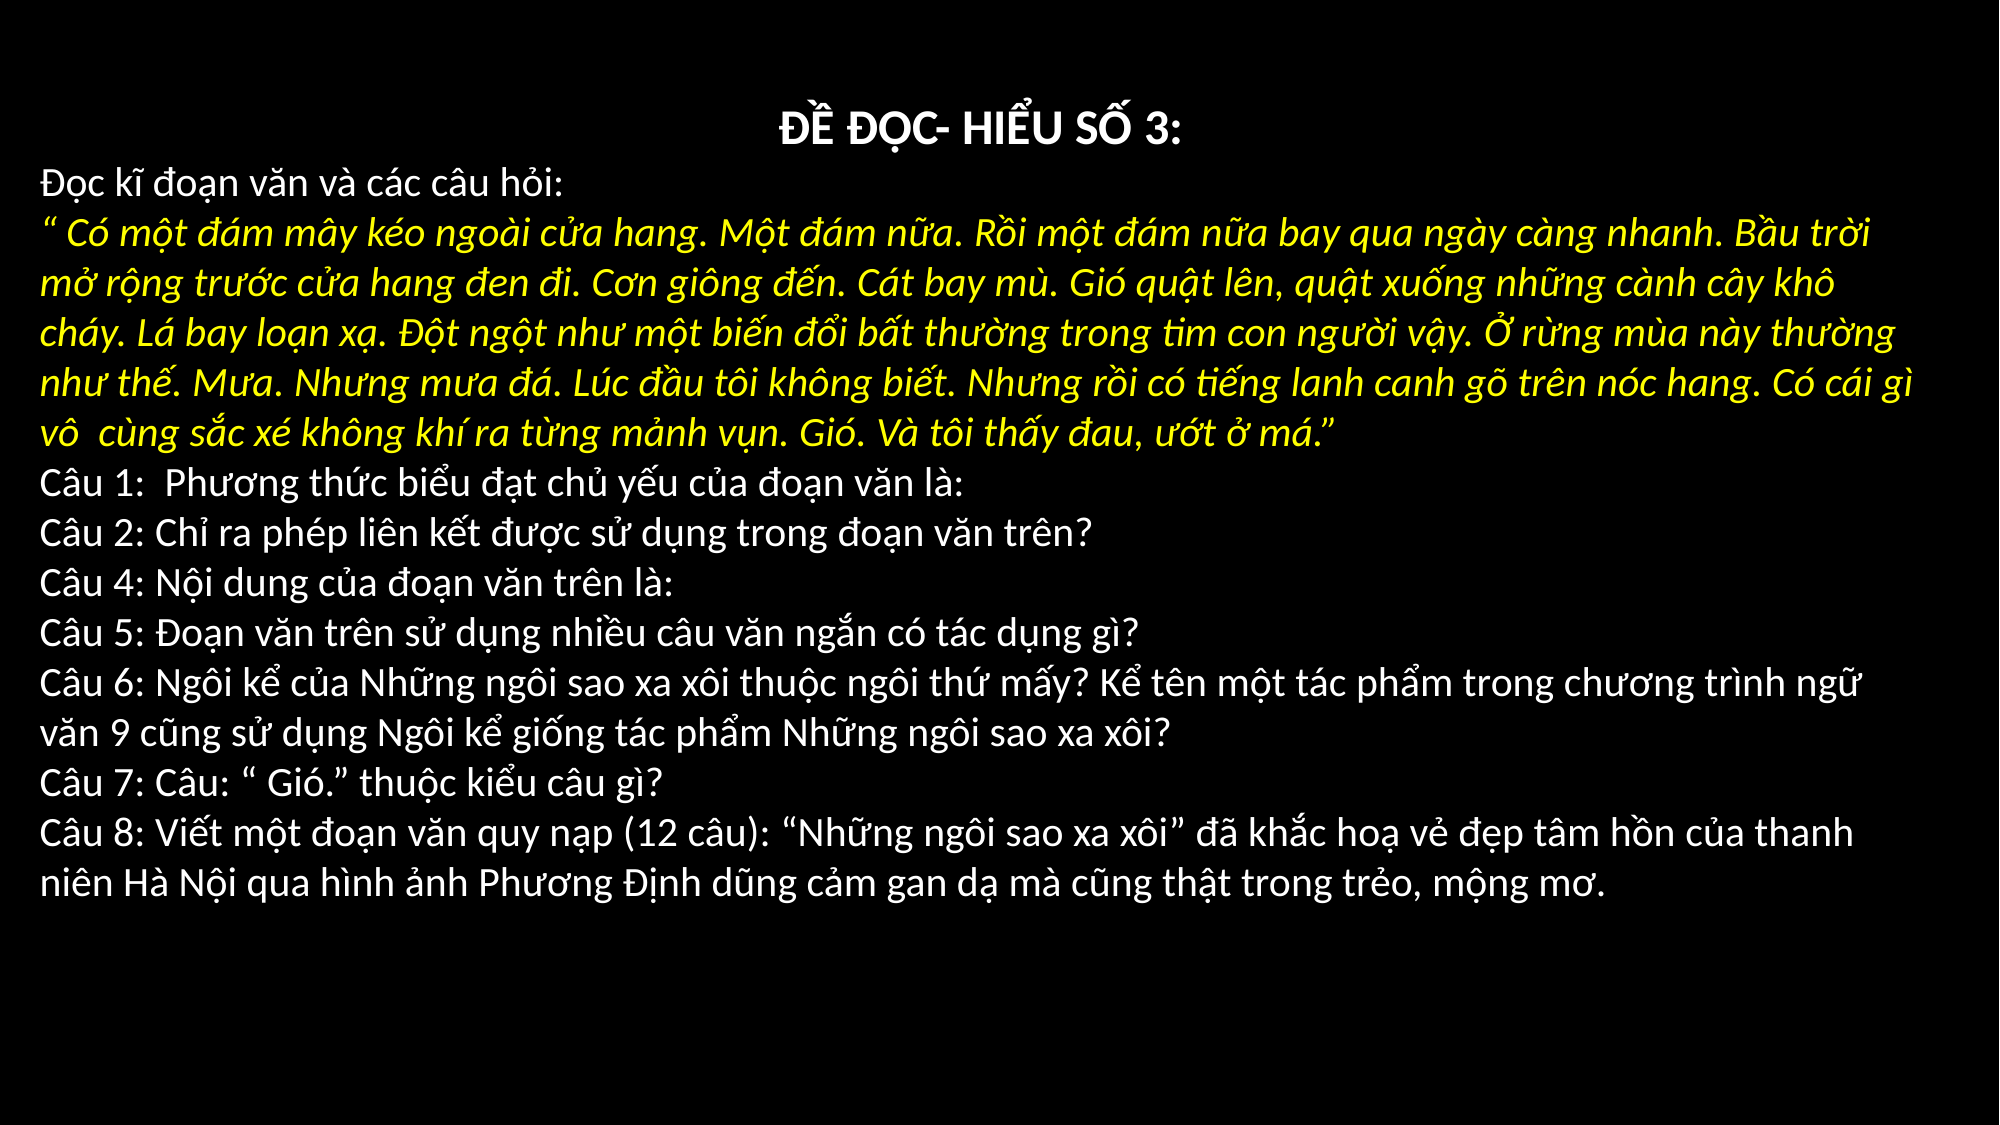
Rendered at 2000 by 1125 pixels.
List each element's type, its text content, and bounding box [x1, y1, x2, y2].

text_box ĐỀ ĐỌC- HIỂU SỐ 3: Đọc kĩ đoạn văn và các câu hỏi: “ Có một đám mây kéo ngoài cửa hang. Một đám nữa. Rồi một đám nữa bay qua ngày càng nhanh. Bầu trời mở rộng trước cửa hang đen đi. Cơn giông đến. Cát bay mù. Gió quật lên, quật xuống những cành cây khô cháy. Lá bay loạn xạ. Đột ngột như một biến đổi bất thường trong tim con người vậy. Ở rừng mùa này thường như thế. Mưa. Nhưng mưa đá. Lúc đầu tôi không biết. Nhưng rồi có tiếng lanh canh gõ trên nóc hang. Có cái gì vô cùng sắc xé không khí ra từng mảnh vụn. Gió. Và tôi thấy đau, ướt ở má.” Câu 1: Phương thức biểu đạt chủ yếu của đoạn văn là: Câu 2: Chỉ ra phép liên kết được sử dụng trong đoạn văn trên? Câu 4: Nội dung của đoạn văn trên là: Câu 5: Đoạn văn trên sử dụng nhiều câu văn ngắn có tác dụng gì? Câu 6: Ngôi kể của Những ngôi sao xa xôi thuộc ngôi thứ mấy? Kể tên một tác phẩm trong chương trình ngữ văn 9 cũng sử dụng Ngôi kể giống tác phẩm Những ngôi sao xa xôi? Câu 7: Câu: “ Gió.” thuộc kiểu câu gì? Câu 8: Viết một đoạn văn quy nạp (12 câu): “Những ngôi sao xa xôi” đã khắc hoạ vẻ đẹp tâm hồn của thanh niên Hà Nội qua hình ảnh Phương Định dũng cảm gan dạ mà cũng thật trong trẻo, mộng mơ. [24, 87, 1938, 913]
